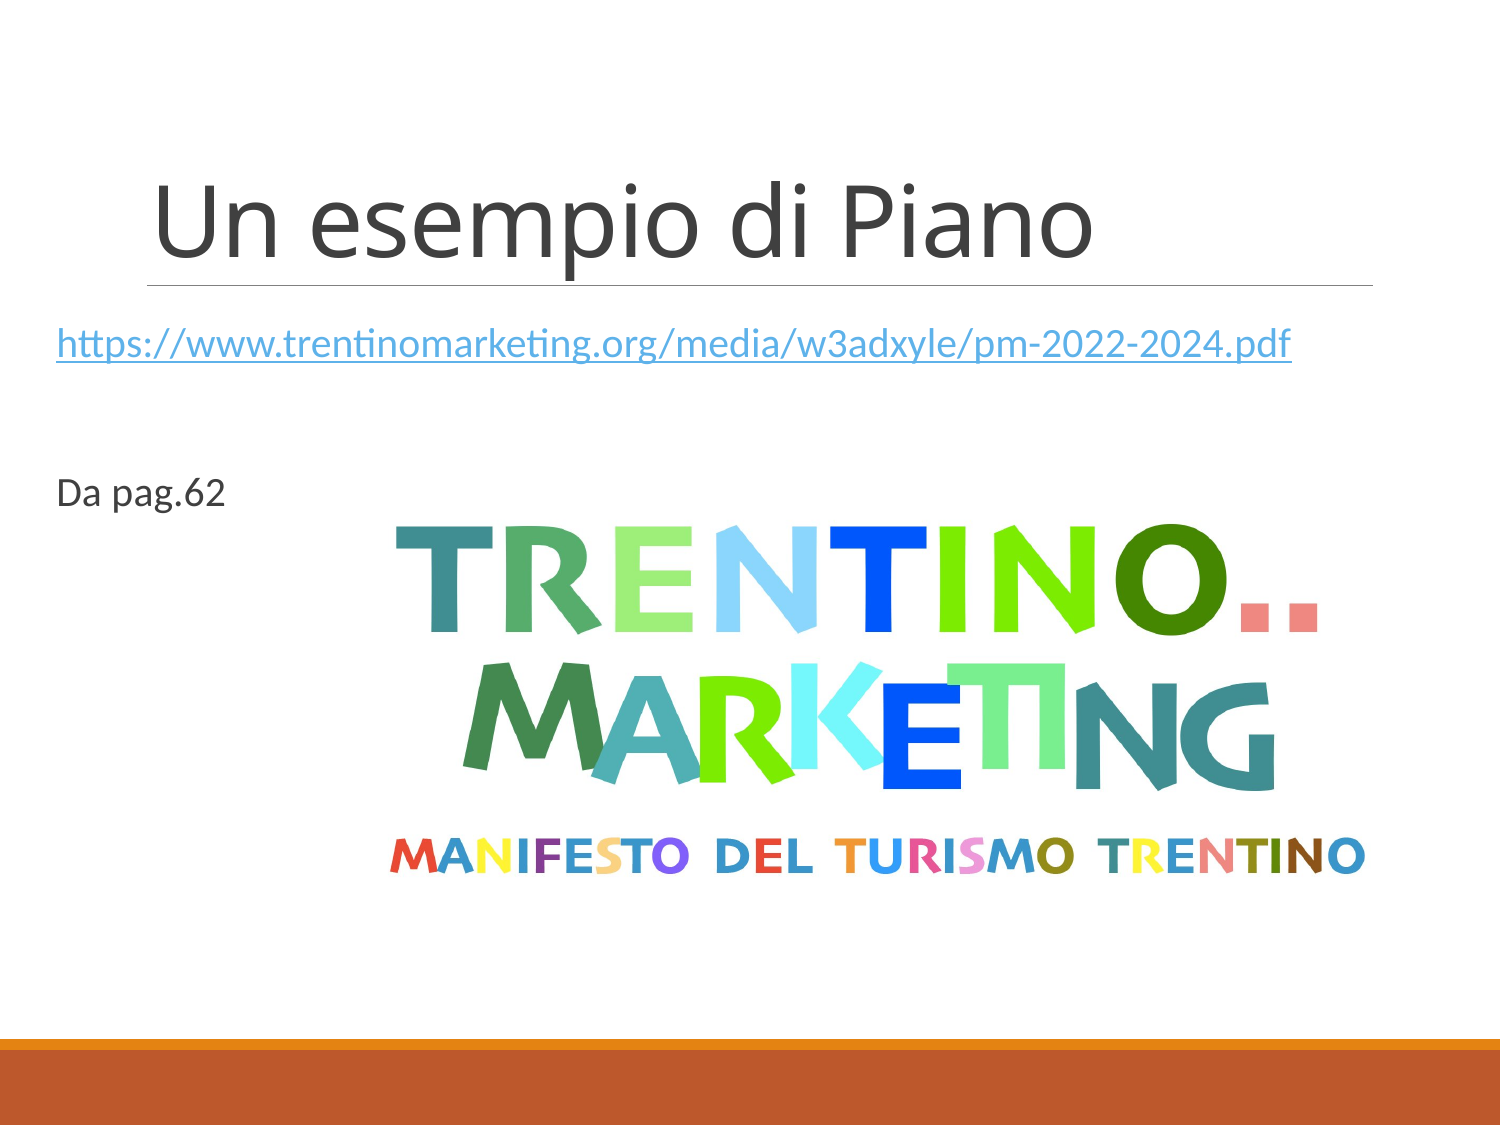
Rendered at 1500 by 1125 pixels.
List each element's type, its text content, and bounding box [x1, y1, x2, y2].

title Un esempio di Piano [135, 47, 1373, 285]
list https://www.trentinomarketing.org/media/w3adxyle/pm-2022-2024.pdf Da pag.62 [41, 314, 1424, 975]
picture [371, 502, 1383, 893]
